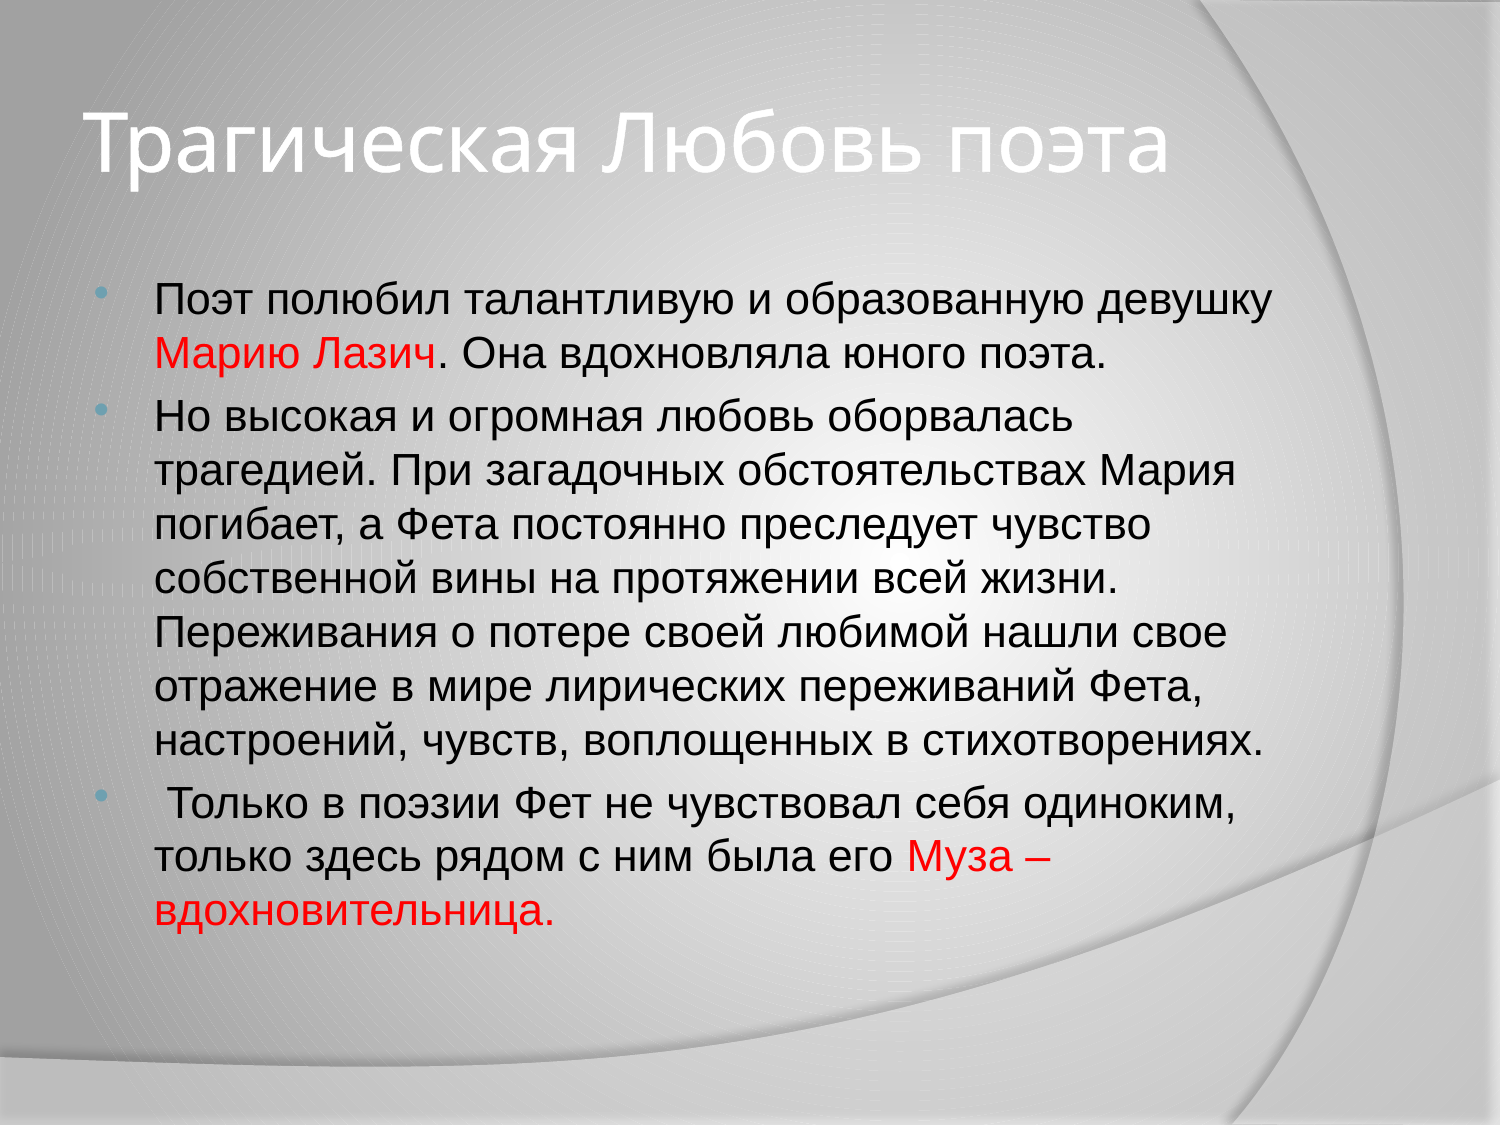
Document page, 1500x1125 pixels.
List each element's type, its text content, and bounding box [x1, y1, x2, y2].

list Поэт полюбил талантливую и образованную девушку Марию Лазич. Она вдохновляла юного поэта. Но высокая и огромная любовь оборвалась трагедией. При загадочных обстоятельствах Мария погибает, а Фета постоянно преследует чувство собственной вины на протяжении всей жизни. Переживания о потере своей любимой нашли свое отражение в мире лирических переживаний Фета, настроений, чувств, воплощенных в стихотворениях. Только в поэзии Фет не чувствовал себя одиноким, только здесь рядом с ним была его Муза – вдохновительница. [75, 262, 1300, 1005]
title Трагическая Любовь поэта [75, 45, 1300, 233]
